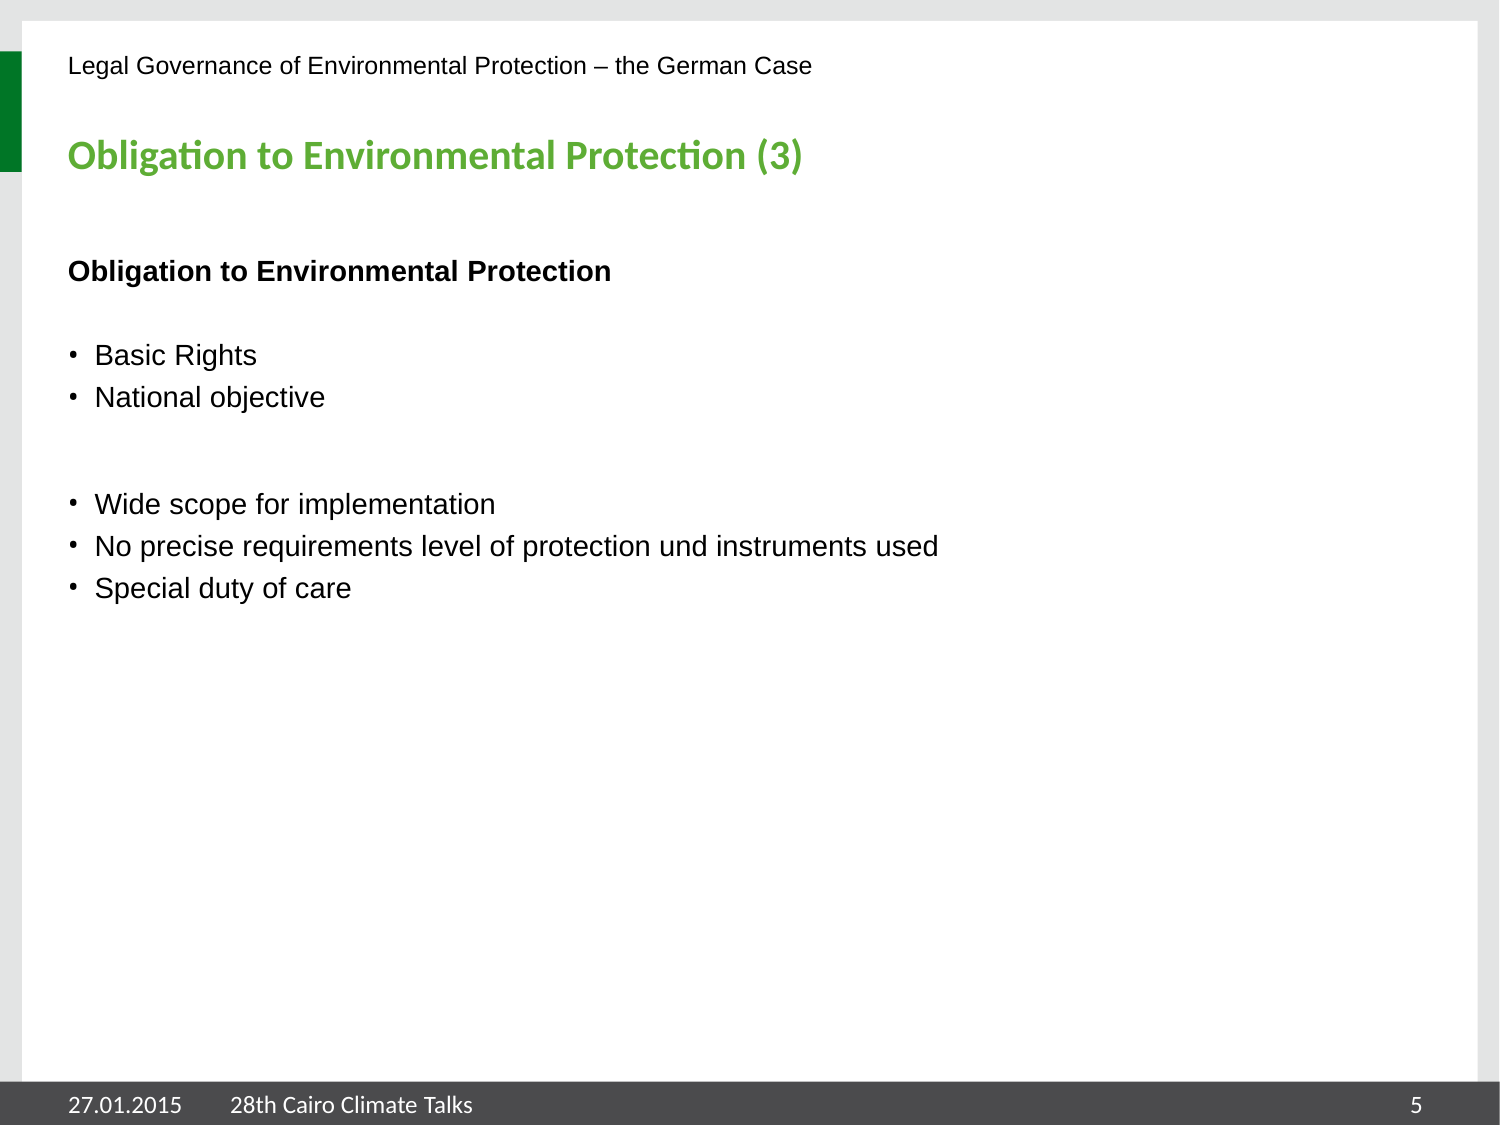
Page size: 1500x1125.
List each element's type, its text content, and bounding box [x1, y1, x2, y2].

list Obligation to Environmental Protection Basic Rights National objective Wide scope for implementation No precise requirements level of protection und instruments used Special duty of care [67, 245, 1424, 1044]
title Obligation to Environmental Protection (3) [67, 78, 1418, 178]
list Legal Governance of Environmental Protection – the German Case [67, 49, 1415, 88]
slide_number 5 [1331, 1082, 1423, 1125]
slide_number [68, 1082, 230, 1125]
footer 28th Cairo Climate Talks [230, 1082, 1069, 1125]
